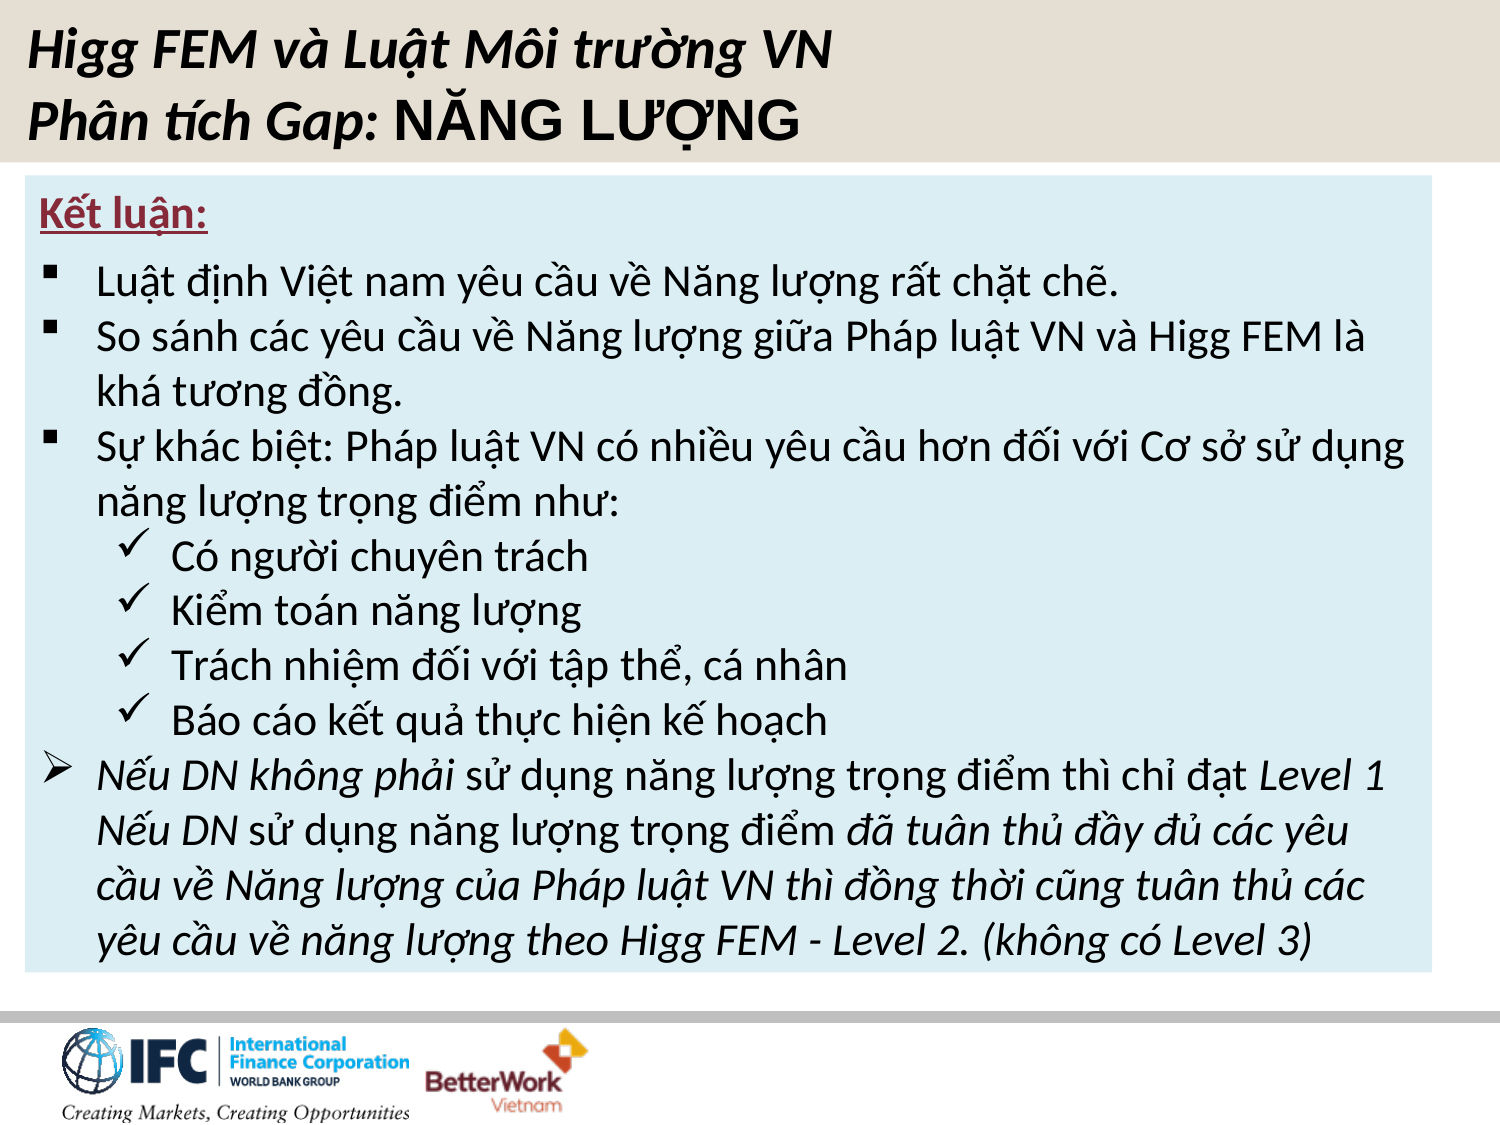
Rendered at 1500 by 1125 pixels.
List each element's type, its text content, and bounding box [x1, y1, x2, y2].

text_box [1283, 163, 1500, 380]
text_box [0, 0, 1500, 163]
text_box Kết luận: Luật định Việt nam yêu cầu về Năng lượng rất chặt chẽ. So sánh các yêu cầu về Năng lượng giữa Pháp luật VN và Higg FEM là khá tương đồng. Sự khác biệt: Pháp luật VN có nhiều yêu cầu hơn đối với Cơ sở sử dụng năng lượng trọng điểm như: Có người chuyên trách Kiểm toán năng lượng Trách nhiệm đối với tập thể, cá nhân Báo cáo kết quả thực hiện kế hoạch Nếu DN không phải sử dụng năng lượng trọng điểm thì chỉ đạt Level 1 Nếu DN sử dụng năng lượng trọng điểm đã tuân thủ đầy đủ các yêu cầu về Năng lượng của Pháp luật VN thì đồng thời cũng tuân thủ các yêu cầu về năng lượng theo Higg FEM - Level 2. (không có Level 3) [24, 175, 1433, 973]
text_box Higg FEM và Luật Môi trường VN Phân tích Gap: NĂNG LƯỢNG [24, 12, 1473, 163]
text_box [0, 275, 1500, 1125]
